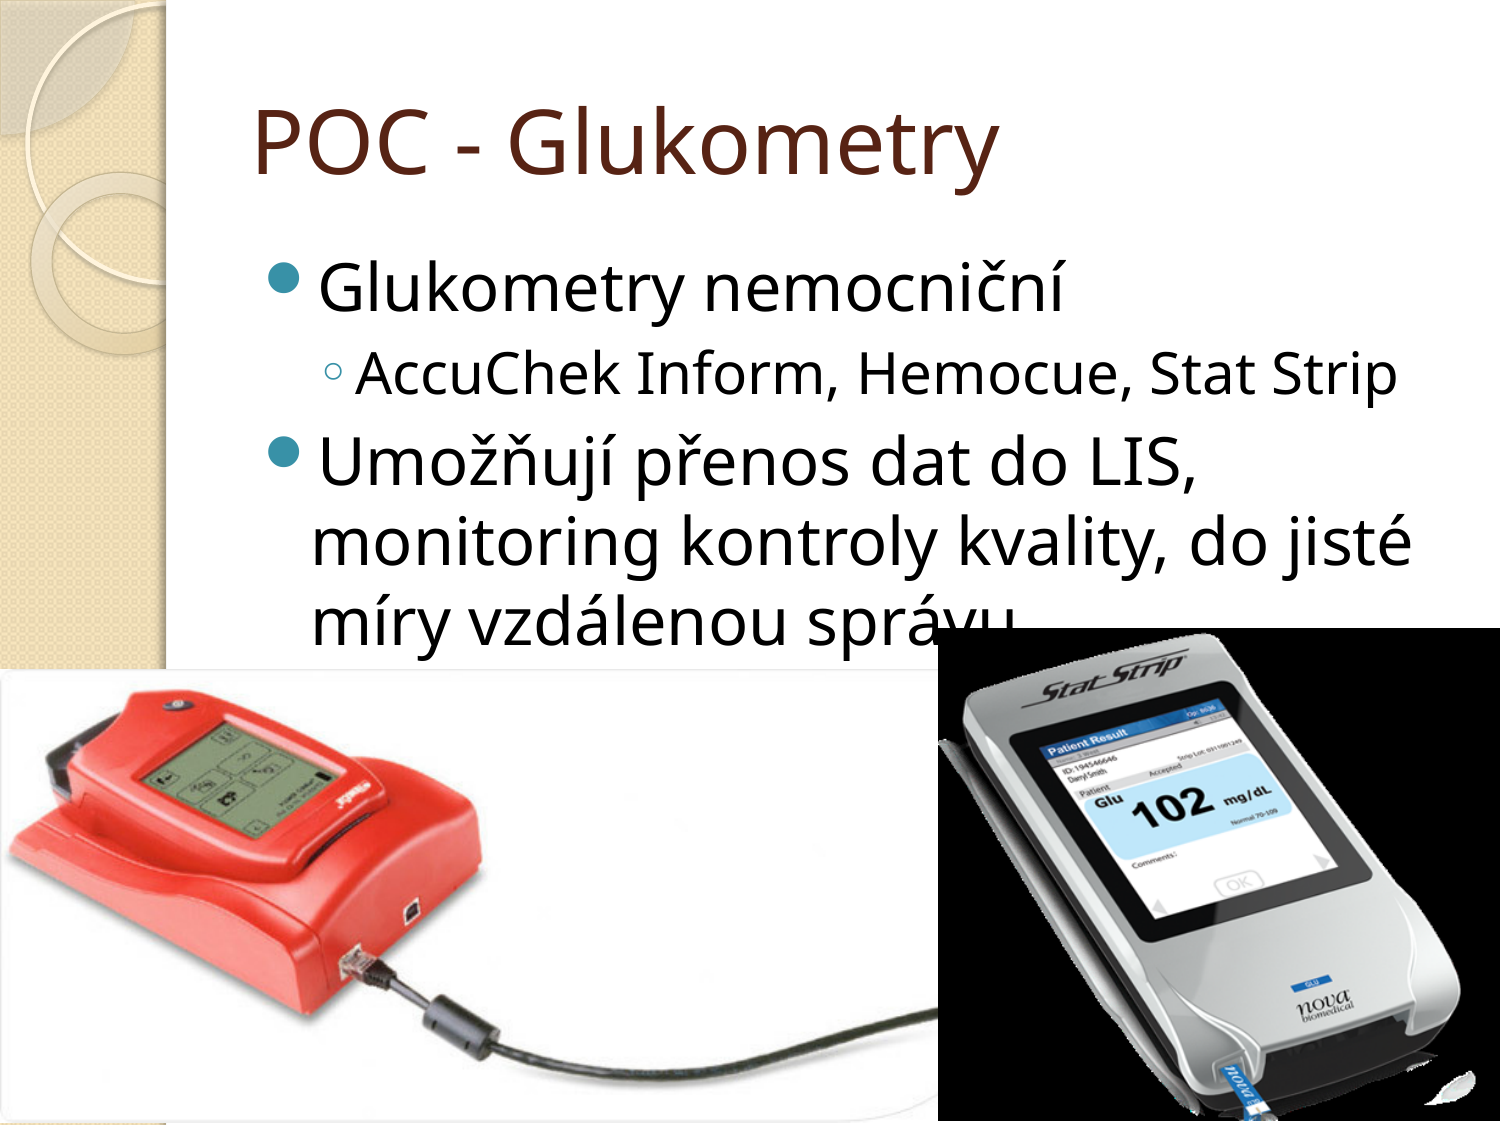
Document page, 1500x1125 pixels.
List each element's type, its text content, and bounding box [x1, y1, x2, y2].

title POC - Glukometry [235, 45, 1466, 233]
list Glukometry nemocniční AccuChek Inform, Hemocue, Stat Strip Umožňují přenos dat do LIS, monitoring kontroly kvality, do jisté míry vzdálenou správu [235, 237, 1466, 666]
picture [0, 628, 1500, 1124]
